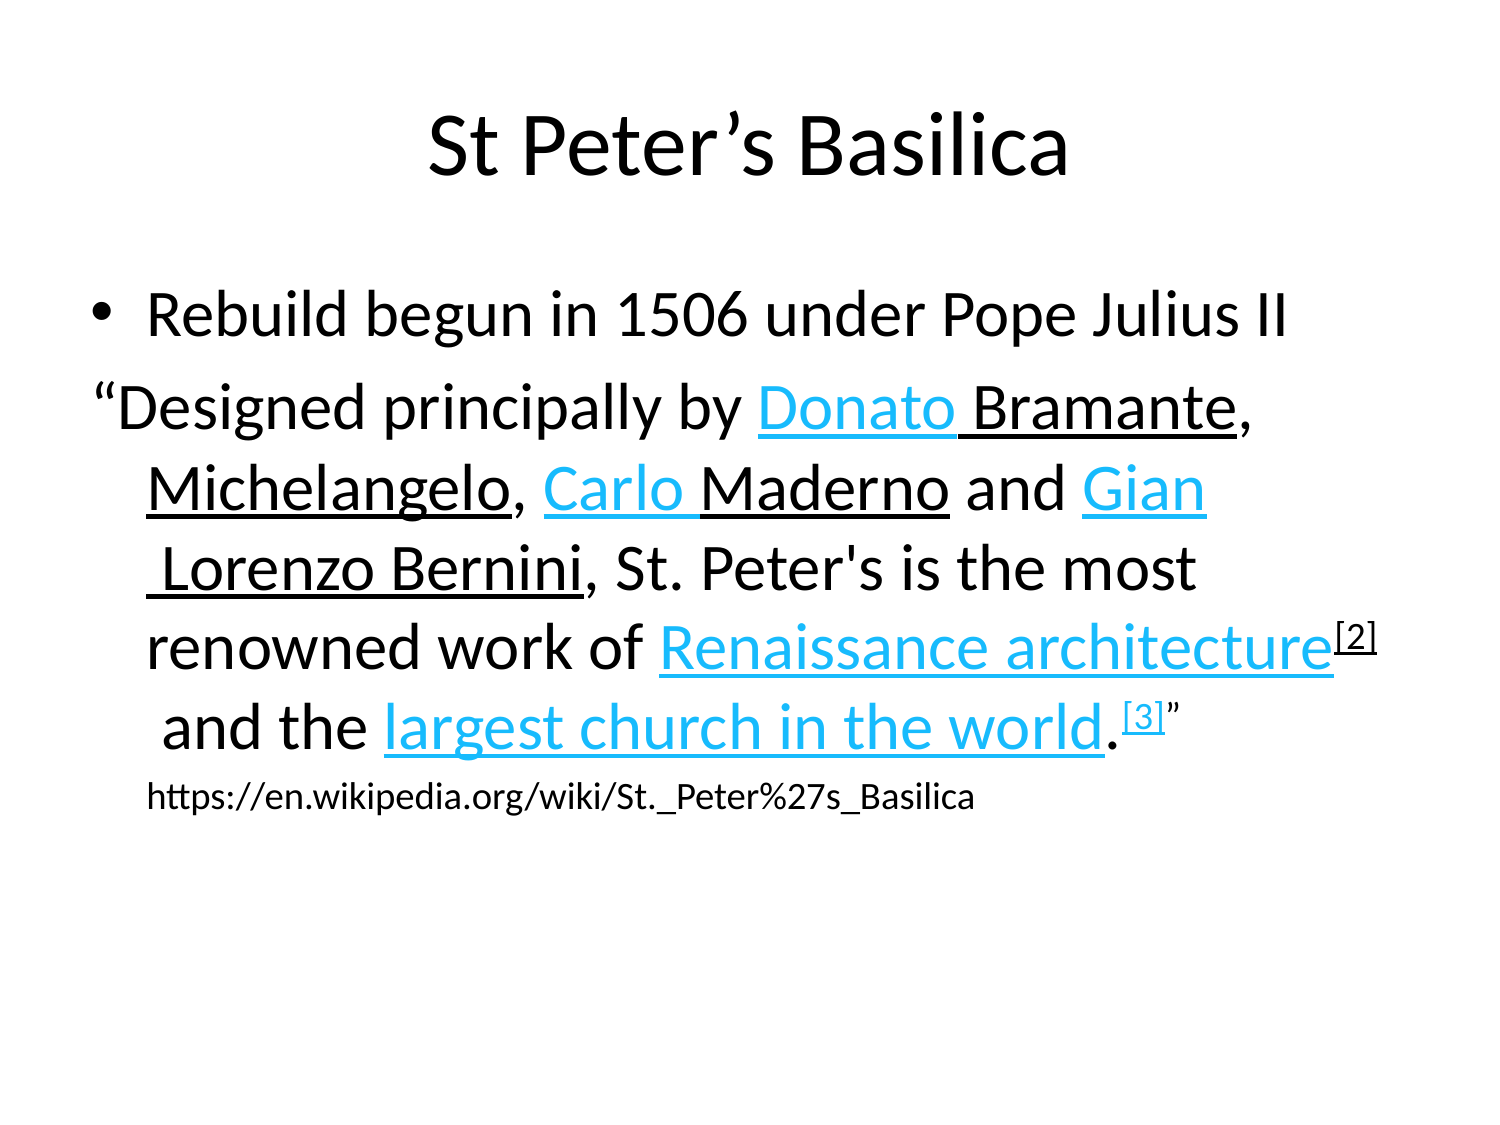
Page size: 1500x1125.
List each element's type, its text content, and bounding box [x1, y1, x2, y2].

title St Peter’s Basilica [75, 45, 1425, 233]
list Rebuild begun in 1506 under Pope Julius II “Designed principally by Donato Bramante, Michelangelo, Carlo Maderno and Gian Lorenzo Bernini, St. Peter's is the most renowned work of Renaissance architecture[2] and the largest church in the world.[3]” https://en.wikipedia.org/wiki/St._Peter%27s_Basilica [75, 262, 1425, 1005]
